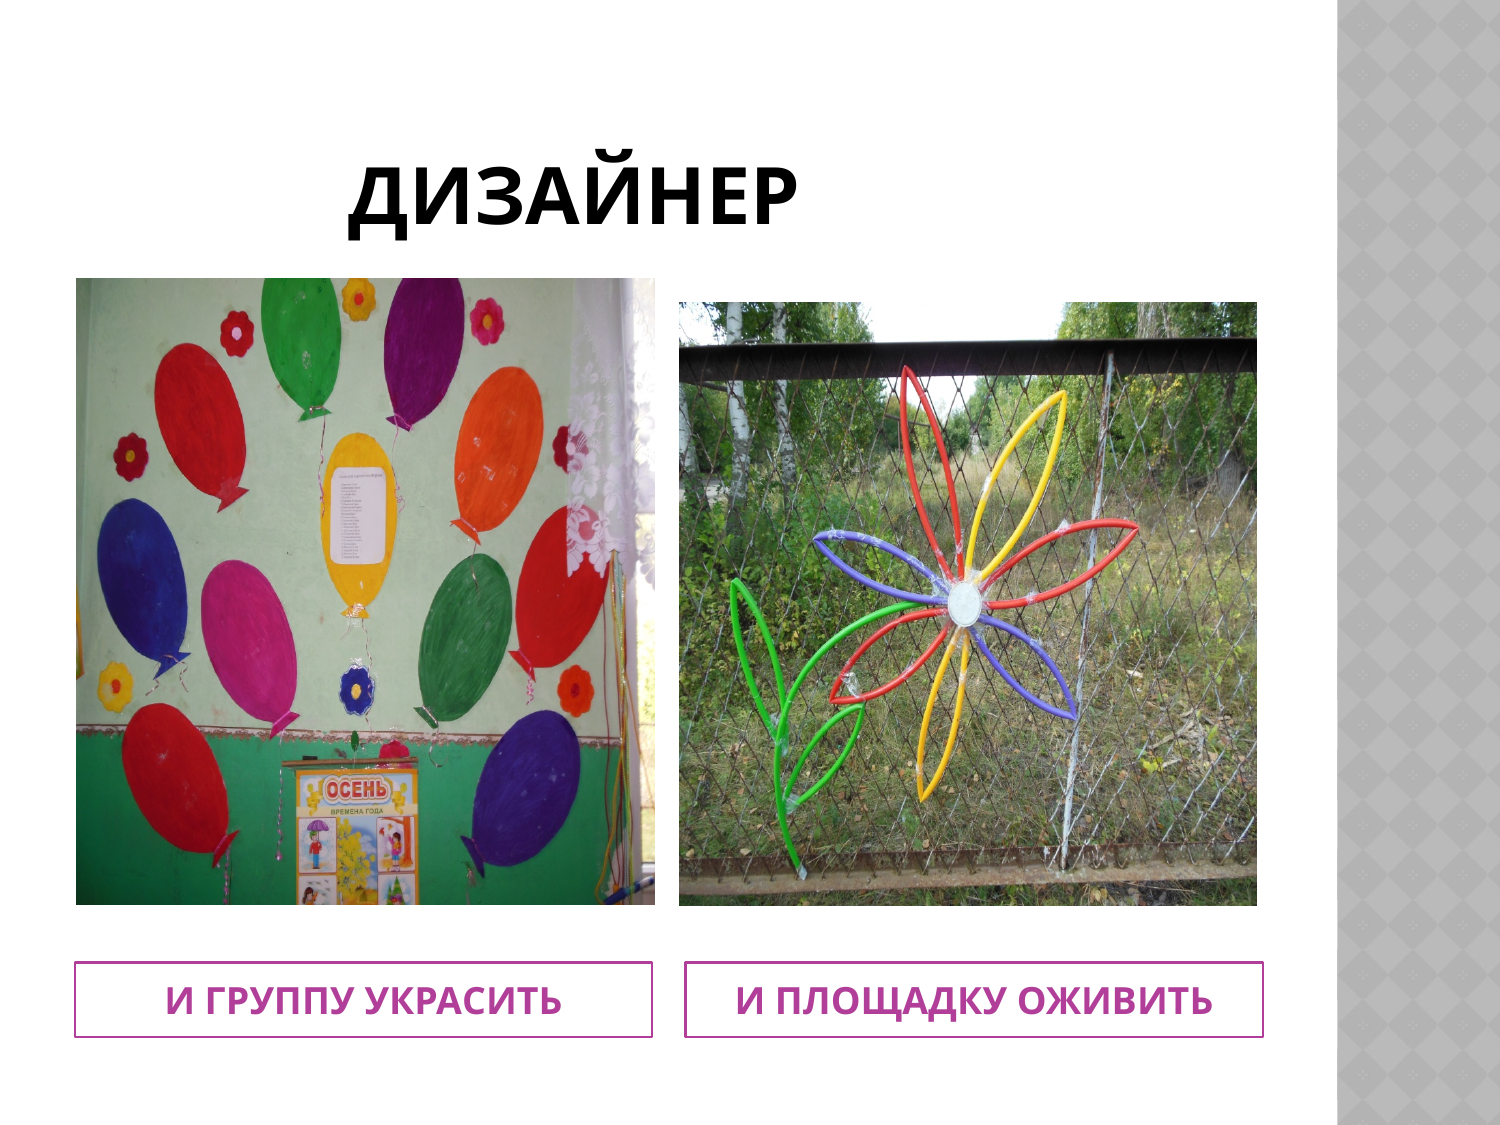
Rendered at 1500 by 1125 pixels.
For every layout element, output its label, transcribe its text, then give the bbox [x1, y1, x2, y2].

list И ГРУППУ УКРАСИТЬ [74, 961, 653, 1038]
title ДИЗАЙНЕР [75, 52, 1263, 240]
list И ПЛОЩАДКУ ОЖИВИТЬ [684, 961, 1264, 1038]
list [678, 302, 1258, 907]
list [76, 278, 655, 906]
